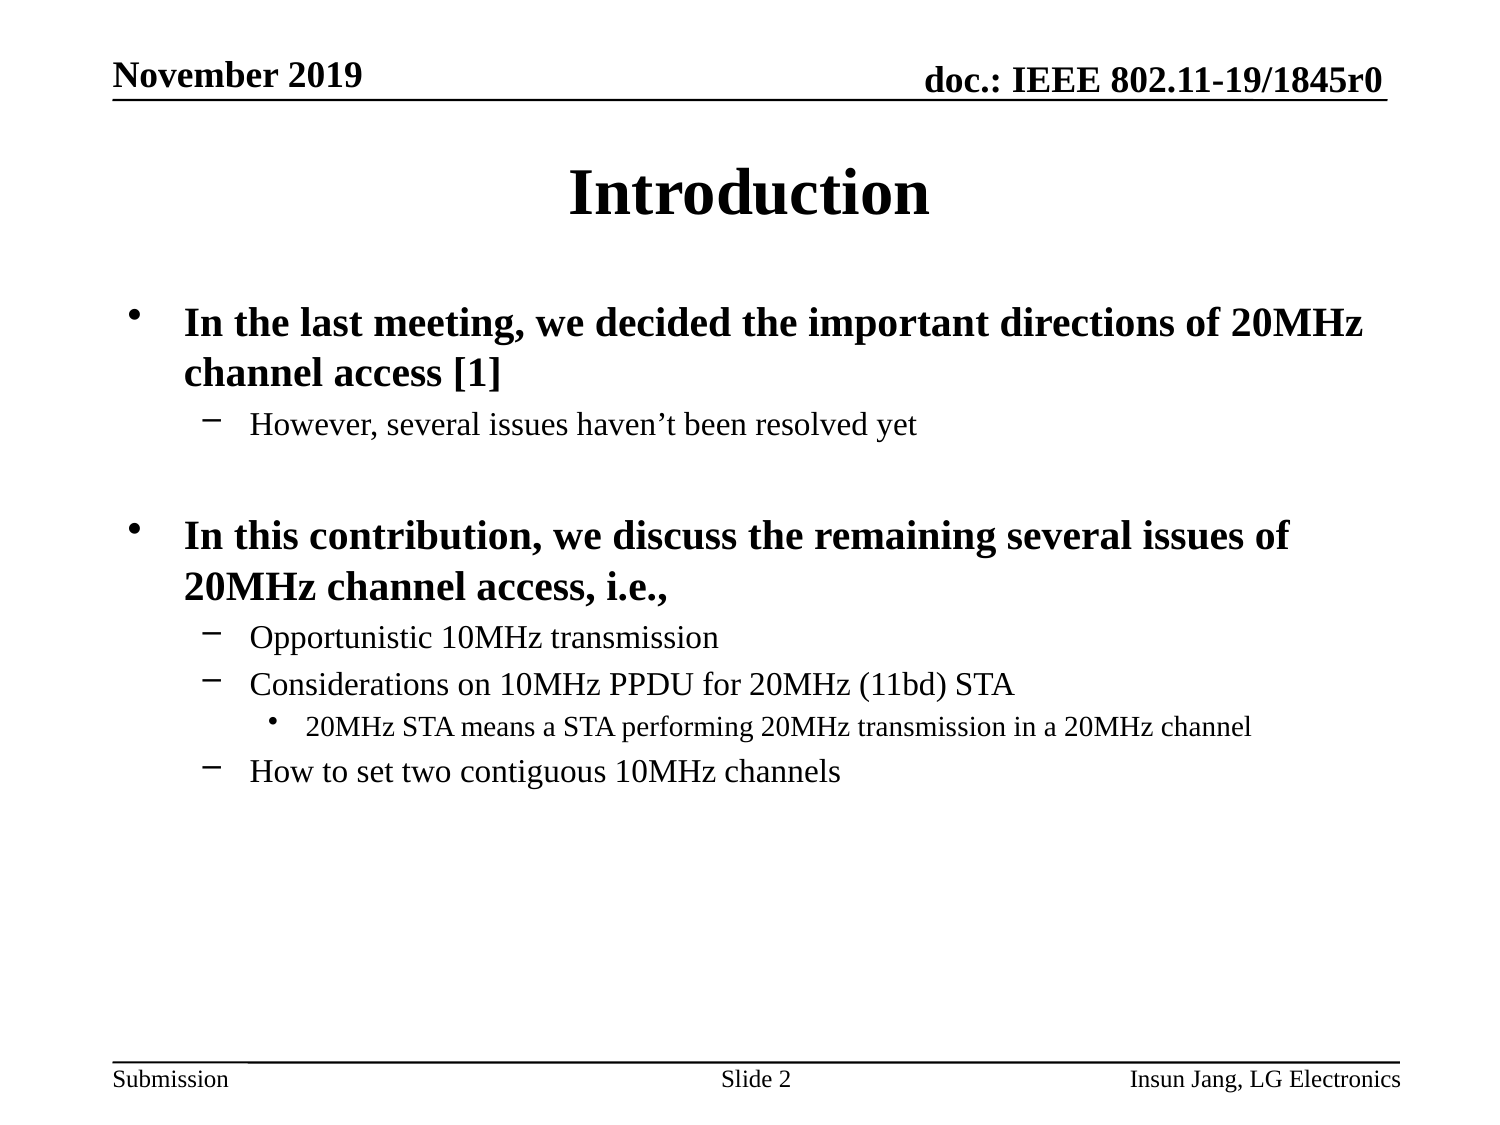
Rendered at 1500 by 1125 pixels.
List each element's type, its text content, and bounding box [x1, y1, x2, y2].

title Introduction [112, 112, 1388, 263]
slide_number Slide 2 [712, 1061, 800, 1093]
footer Insun Jang, LG Electronics [1125, 1061, 1402, 1093]
list In the last meeting, we decided the important directions of 20MHz channel access [1] However, several issues haven’t been resolved yet In this contribution, we discuss the remaining several issues of 20MHz channel access, i.e., Opportunistic 10MHz transmission Considerations on 10MHz PPDU for 20MHz (11bd) STA 20MHz STA means a STA performing 20MHz transmission in a 20MHz channel How to set two contiguous 10MHz channels [112, 287, 1388, 1000]
